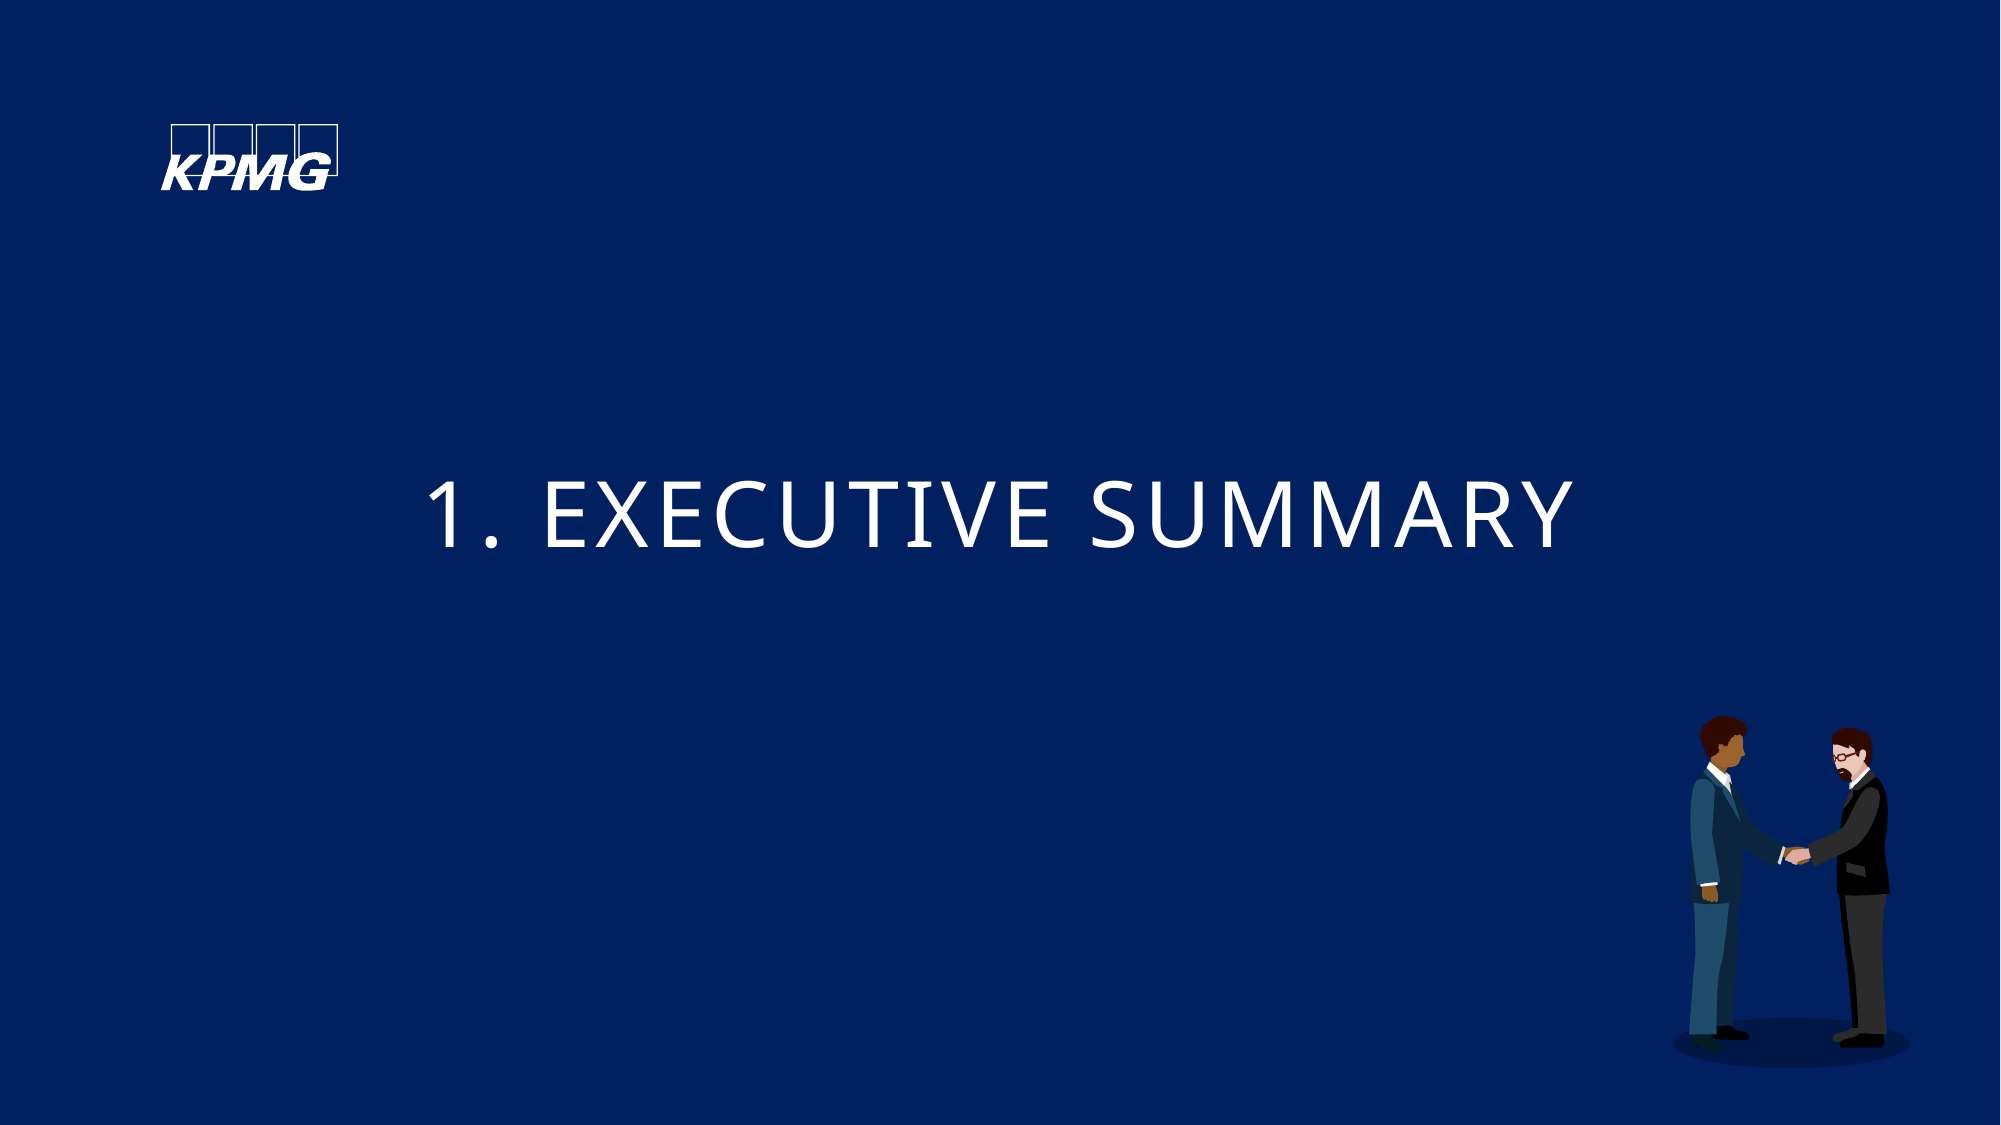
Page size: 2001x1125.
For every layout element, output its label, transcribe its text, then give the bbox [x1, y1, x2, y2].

title 1. Executive Summary [421, 456, 1591, 679]
picture [1673, 716, 1910, 1068]
